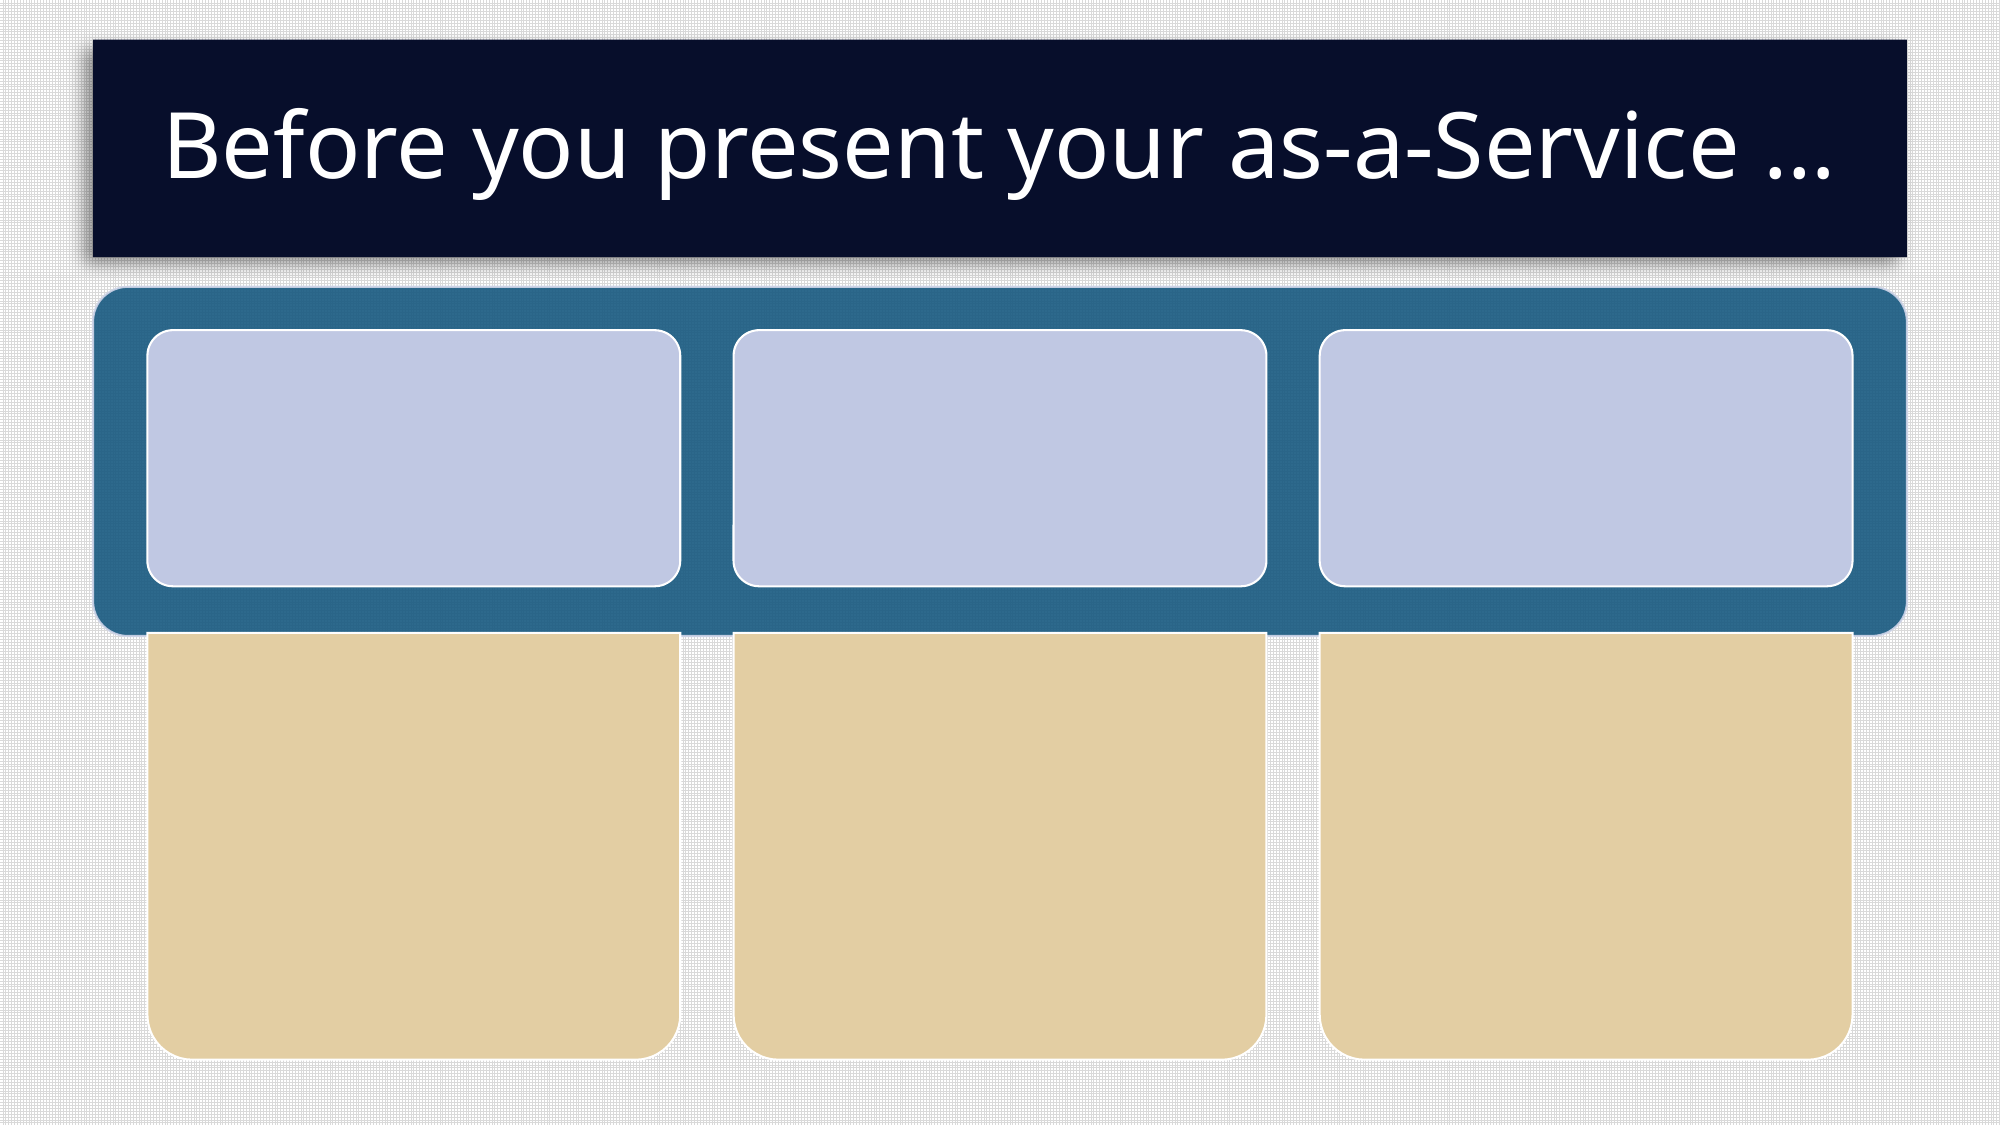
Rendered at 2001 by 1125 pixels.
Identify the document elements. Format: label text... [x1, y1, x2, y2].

title Before you present your as-a-Service … [93, 39, 1907, 258]
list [92, 283, 1907, 1060]
